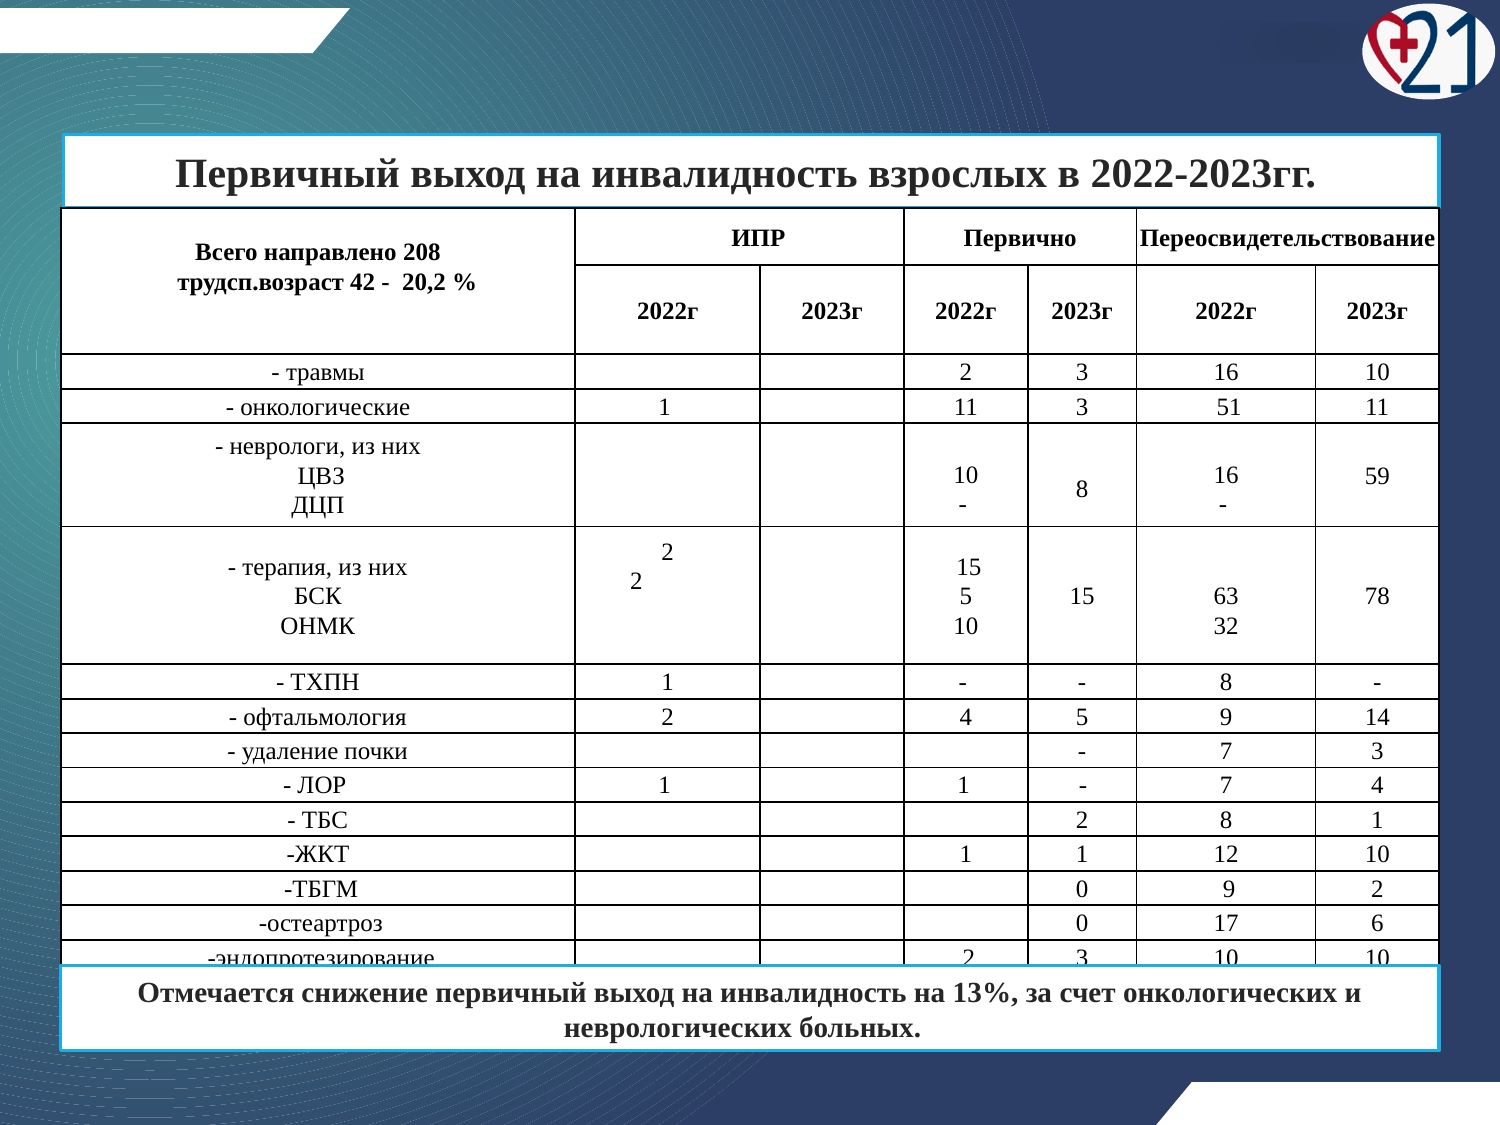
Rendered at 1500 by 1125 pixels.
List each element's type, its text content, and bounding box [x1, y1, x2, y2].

table_header ИПР [576, 209, 903, 264]
table_cell 7 [1137, 734, 1315, 767]
table_cell [761, 803, 903, 835]
table_cell 8 [1137, 665, 1315, 698]
table_cell 4 [905, 700, 1027, 732]
table_cell 7 [1137, 768, 1315, 801]
table_cell [576, 906, 759, 939]
table_cell [576, 872, 759, 904]
text_box Отмечается снижение первичный выход на инвалидность на 13%, за счет онкологических и неврологических больных. [59, 964, 1441, 1052]
table_cell [761, 837, 903, 870]
table_cell 2 [1029, 803, 1136, 835]
table_cell [761, 941, 903, 964]
table_header Первично [905, 209, 1136, 264]
table_cell 17 [1137, 906, 1315, 939]
table_cell 15 [1029, 527, 1136, 663]
table_cell 10 [1316, 355, 1438, 388]
table_cell [761, 872, 903, 904]
table_cell 1 [905, 768, 1027, 801]
table_cell 1 [1029, 837, 1136, 870]
table_cell - неврологи, из них ЦВЗ ДЦП [62, 424, 574, 526]
table_cell [761, 734, 903, 767]
table_cell - ТХПН [62, 665, 574, 698]
table_cell - [1029, 768, 1136, 801]
table_cell 4 [1316, 768, 1438, 801]
table_cell 9 [1137, 872, 1315, 904]
table_cell 1 [576, 390, 759, 422]
table_cell -ТБГМ [62, 872, 574, 904]
table_cell 2022г [905, 266, 1027, 353]
table_cell [576, 424, 759, 526]
table_cell [761, 906, 903, 939]
table_cell - [1029, 734, 1136, 767]
table_cell [905, 734, 1027, 767]
table_cell 1 [905, 837, 1027, 870]
picture [1362, 3, 1496, 100]
table_cell [761, 527, 903, 663]
table_cell 10 [1316, 941, 1438, 964]
table_cell - травмы [62, 355, 574, 388]
table_cell [761, 665, 903, 698]
table_cell 11 [905, 390, 1027, 422]
table_cell 51 [1137, 390, 1315, 422]
table_cell - ТБС [62, 803, 574, 835]
table_cell [905, 803, 1027, 835]
table_cell 10 [1137, 941, 1315, 964]
text_box Первичный выход на инвалидность взрослых в 2022-2023гг. [62, 133, 1441, 209]
table_cell 9 [1137, 700, 1315, 732]
table_cell 11 [1316, 390, 1438, 422]
table_cell 3 [1029, 355, 1136, 388]
table_cell -эндопротезирование [62, 941, 574, 964]
table_cell 1 [576, 665, 759, 698]
table_cell 10 - [905, 424, 1027, 526]
table_cell 63 32 [1137, 527, 1315, 663]
table_cell - [905, 665, 1027, 698]
table_cell 16 [1137, 355, 1315, 388]
table_cell [576, 355, 759, 388]
table_cell - удаление почки [62, 734, 574, 767]
table_cell 6 [1316, 906, 1438, 939]
table_cell [761, 700, 903, 732]
table_cell 59 [1316, 424, 1438, 526]
table_cell - [1316, 665, 1438, 698]
table_cell 5 [1029, 700, 1136, 732]
table_cell 2 [905, 941, 1027, 964]
table_header Всего направлено 208 трудсп.возраст 42 - 20,2 % [62, 209, 574, 353]
table_cell 2022г [1137, 266, 1315, 353]
table_cell [761, 390, 903, 422]
table_cell [576, 734, 759, 767]
table_cell 1 [1316, 803, 1438, 835]
table_cell 2023г [1316, 266, 1438, 353]
table_cell 0 [1029, 872, 1136, 904]
table_cell - офтальмология [62, 700, 574, 732]
table_cell 3 [1316, 734, 1438, 767]
table_cell -остеартроз [62, 906, 574, 939]
table_cell [576, 803, 759, 835]
table_cell 3 [1029, 941, 1136, 964]
table_cell [761, 768, 903, 801]
table_cell -ЖКТ [62, 837, 574, 870]
table_cell 78 [1316, 527, 1438, 663]
table_cell [576, 837, 759, 870]
table_cell 8 [1029, 424, 1136, 526]
table_cell 12 [1137, 837, 1315, 870]
table_cell 15 5 10 [905, 527, 1027, 663]
table_header Переосвидетельствование [1137, 209, 1438, 264]
table_cell [576, 941, 759, 964]
table_cell 2 [1316, 872, 1438, 904]
table_cell 2 [905, 355, 1027, 388]
table_cell [905, 872, 1027, 904]
table_cell [761, 355, 903, 388]
table_cell 16 - [1137, 424, 1315, 526]
table_cell - онкологические [62, 390, 574, 422]
table_cell - терапия, из них БСК ОНМК [62, 527, 574, 663]
table_cell 2023г [1029, 266, 1136, 353]
table_cell 2023г [761, 266, 903, 353]
table_cell 0 [1029, 906, 1136, 939]
table_cell - ЛОР [62, 768, 574, 801]
table_cell 3 [1029, 390, 1136, 422]
table_cell 2 2 [576, 527, 759, 663]
table_cell 8 [1137, 803, 1315, 835]
table_cell - [1029, 665, 1136, 698]
table_cell 1 [576, 768, 759, 801]
table_cell 10 [1316, 837, 1438, 870]
table_cell [761, 424, 903, 526]
table_cell 2 [576, 700, 759, 732]
table_cell 2022г [576, 266, 759, 353]
table_cell 14 [1316, 700, 1438, 732]
table_cell [905, 906, 1027, 939]
